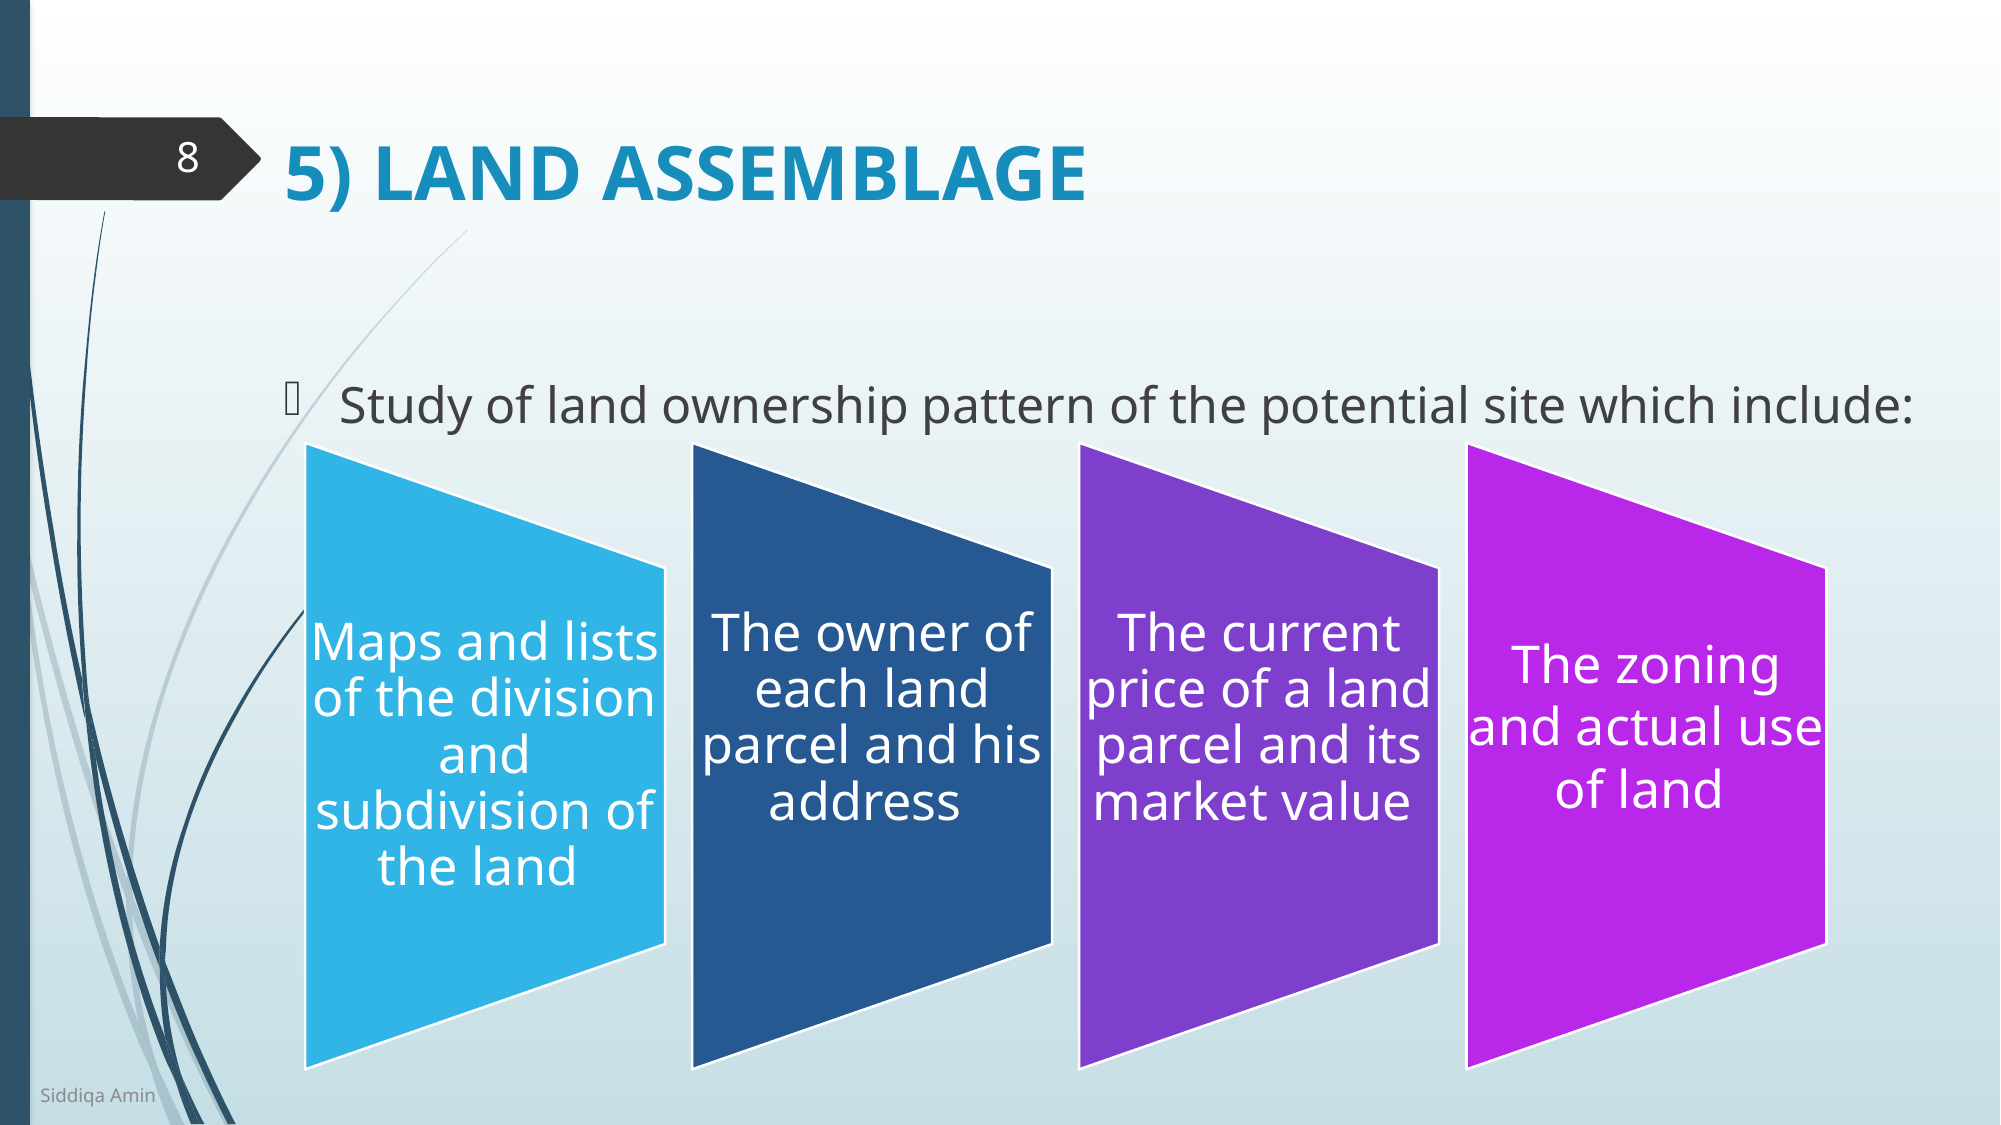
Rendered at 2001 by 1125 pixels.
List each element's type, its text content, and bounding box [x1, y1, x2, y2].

list Study of land ownership pattern of the potential site which include: [268, 365, 1938, 494]
title 5) LAND ASSEMBLAGE [269, 118, 1732, 329]
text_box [304, 442, 1827, 1070]
slide_number 8 [87, 129, 216, 189]
footer Siddiqa Amin [25, 1065, 1276, 1125]
